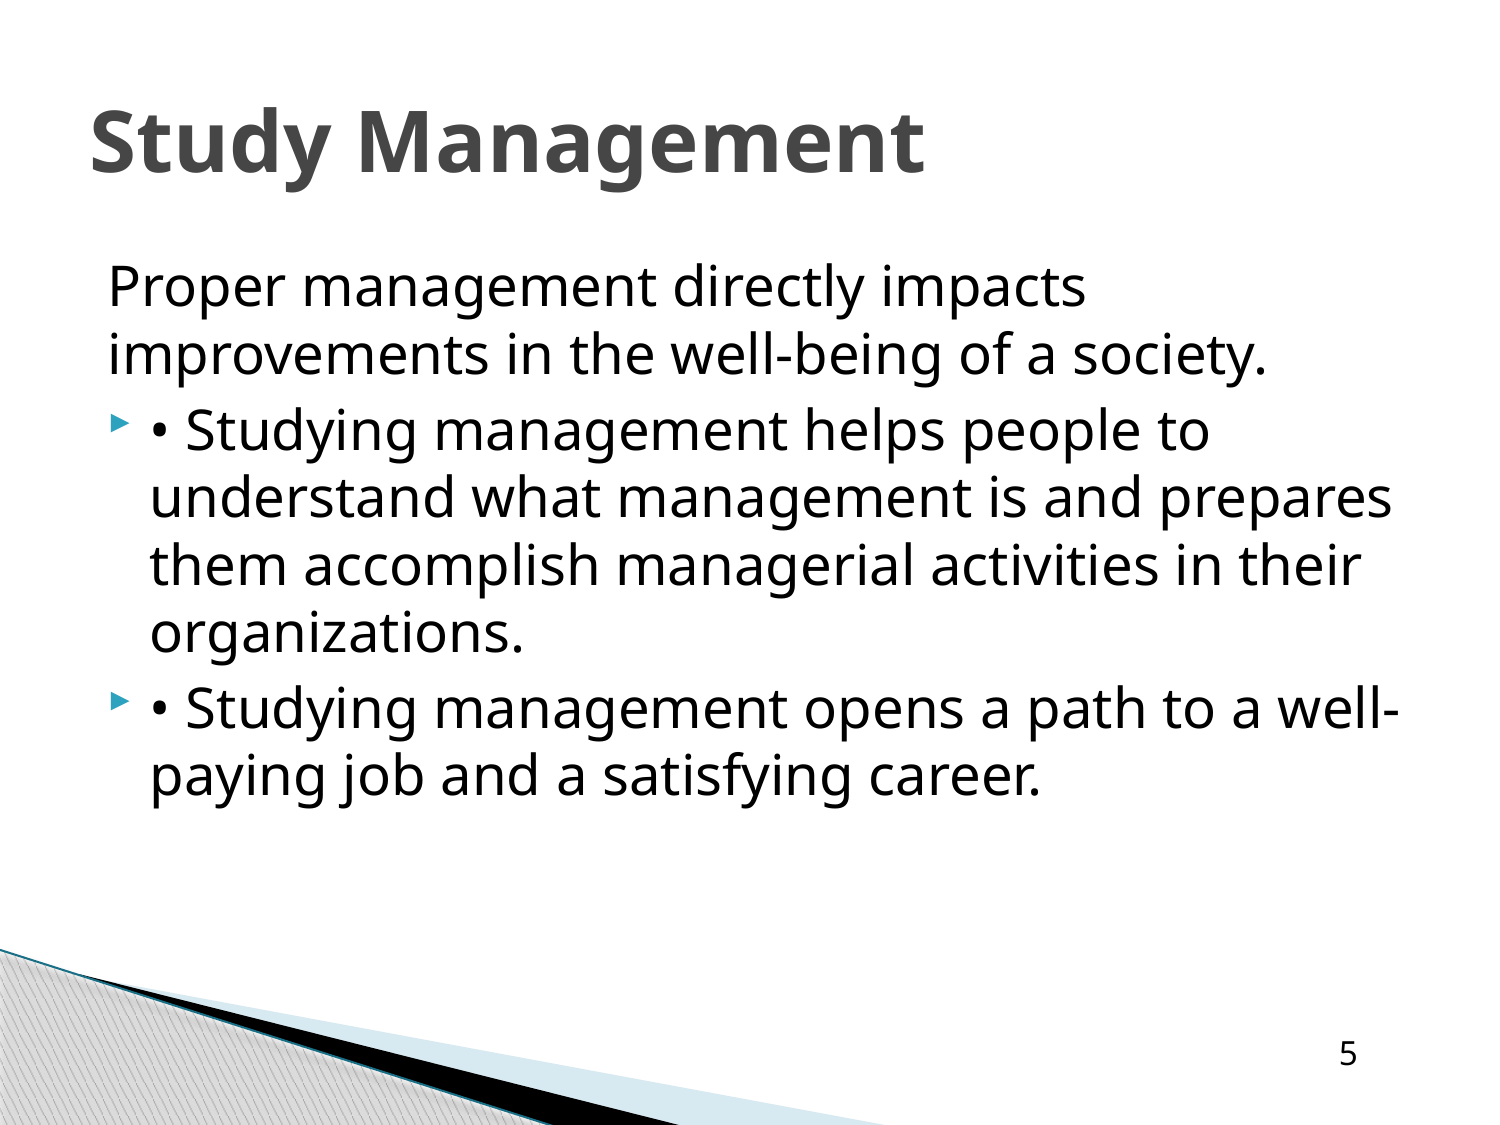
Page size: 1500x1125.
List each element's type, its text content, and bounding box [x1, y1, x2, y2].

slide_number 5 [1312, 1025, 1373, 1085]
title Study Management [75, 45, 1425, 233]
list Proper management directly impacts improvements in the well-being of a society. • Studying management helps people to understand what management is and prepares them accomplish managerial activities in their organizations. • Studying management opens a path to a well-paying job and a satisfying career. [75, 243, 1425, 986]
